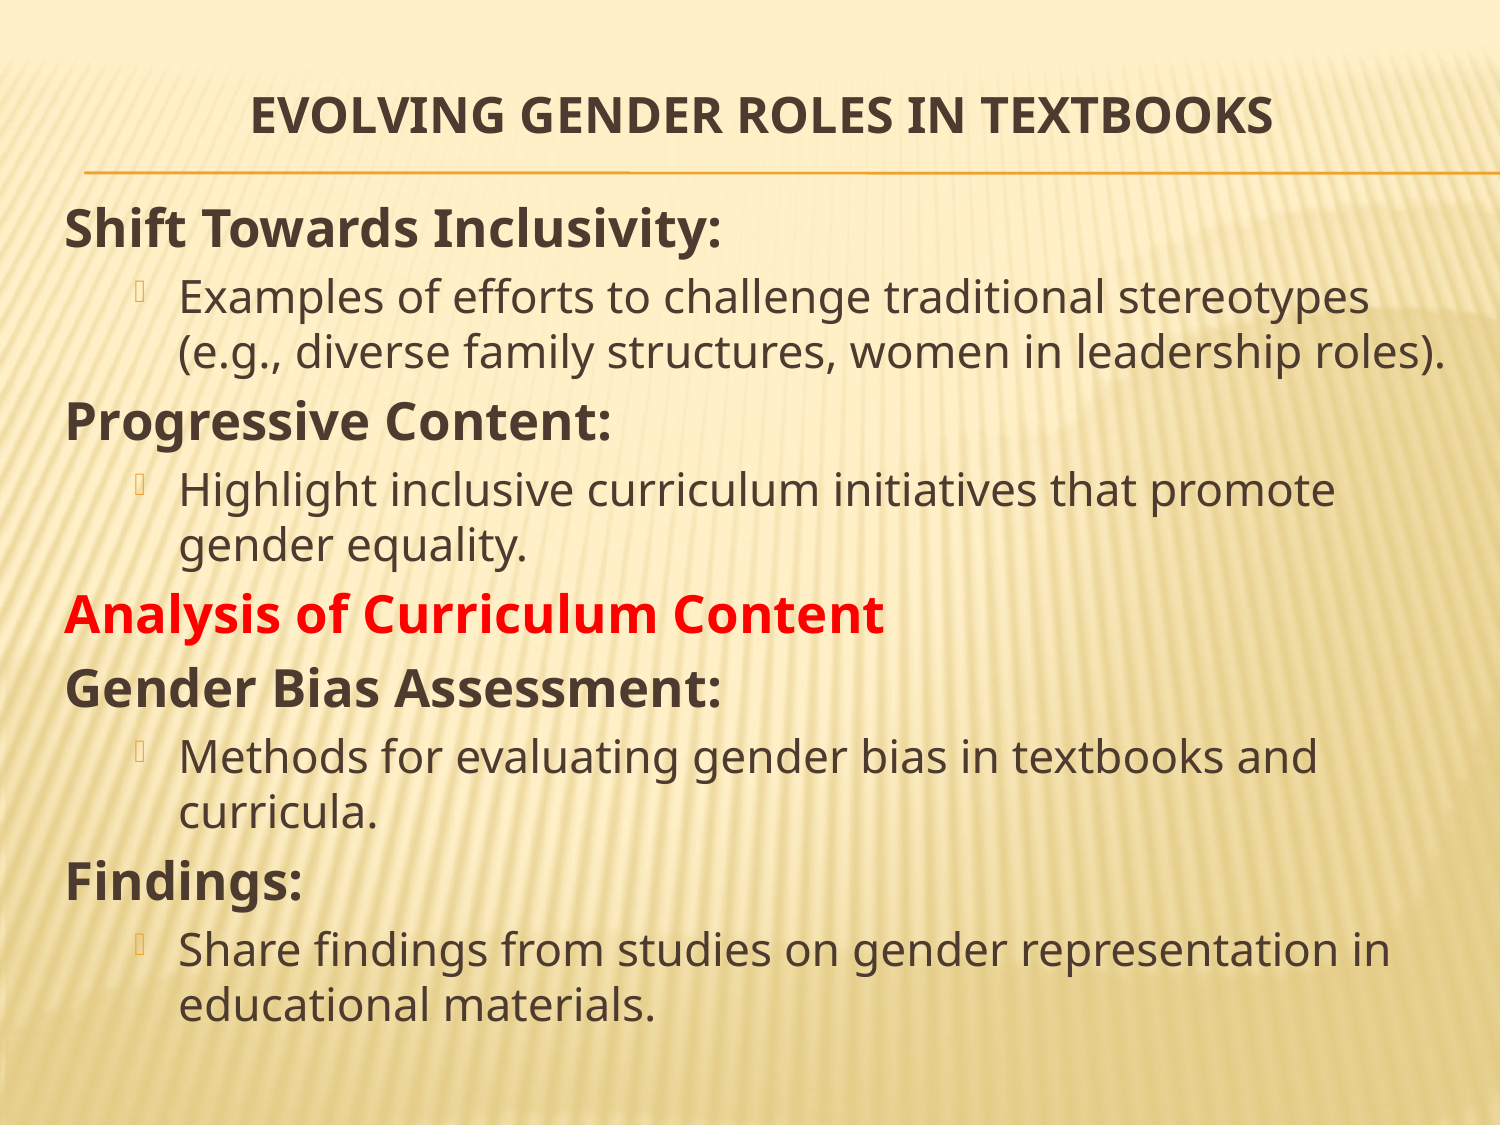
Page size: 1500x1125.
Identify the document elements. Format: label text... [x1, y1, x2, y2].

list Shift Towards Inclusivity: Examples of efforts to challenge traditional stereotypes (e.g., diverse family structures, women in leadership roles). Progressive Content: Highlight inclusive curriculum initiatives that promote gender equality. Analysis of Curriculum Content Gender Bias Assessment: Methods for evaluating gender bias in textbooks and curricula. Findings: Share findings from studies on gender representation in educational materials. [50, 187, 1475, 1067]
title Evolving Gender Roles in Textbooks [50, 75, 1475, 187]
